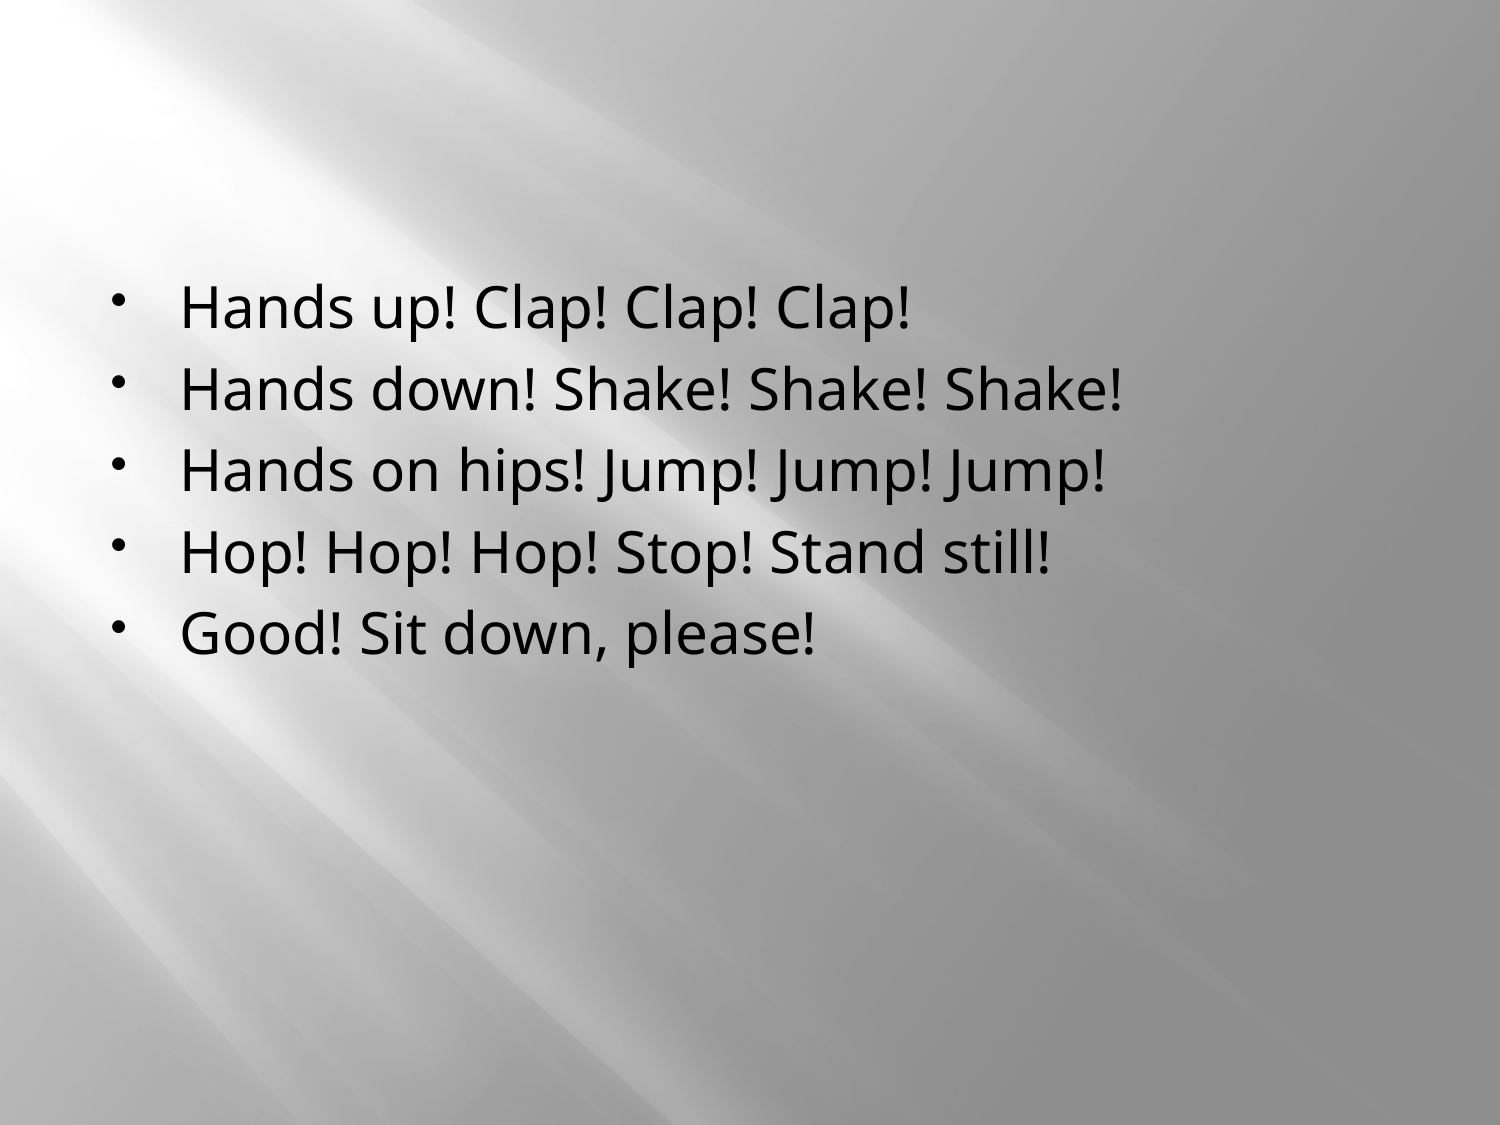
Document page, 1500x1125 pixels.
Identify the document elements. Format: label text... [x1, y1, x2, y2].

list Hands up! Clap! Clap! Clap! Hands down! Shake! Shake! Shake! Hands on hips! Jump! Jump! Jump! Hop! Hop! Hop! Stop! Stand still! Good! Sit down, please! [75, 262, 1425, 1035]
